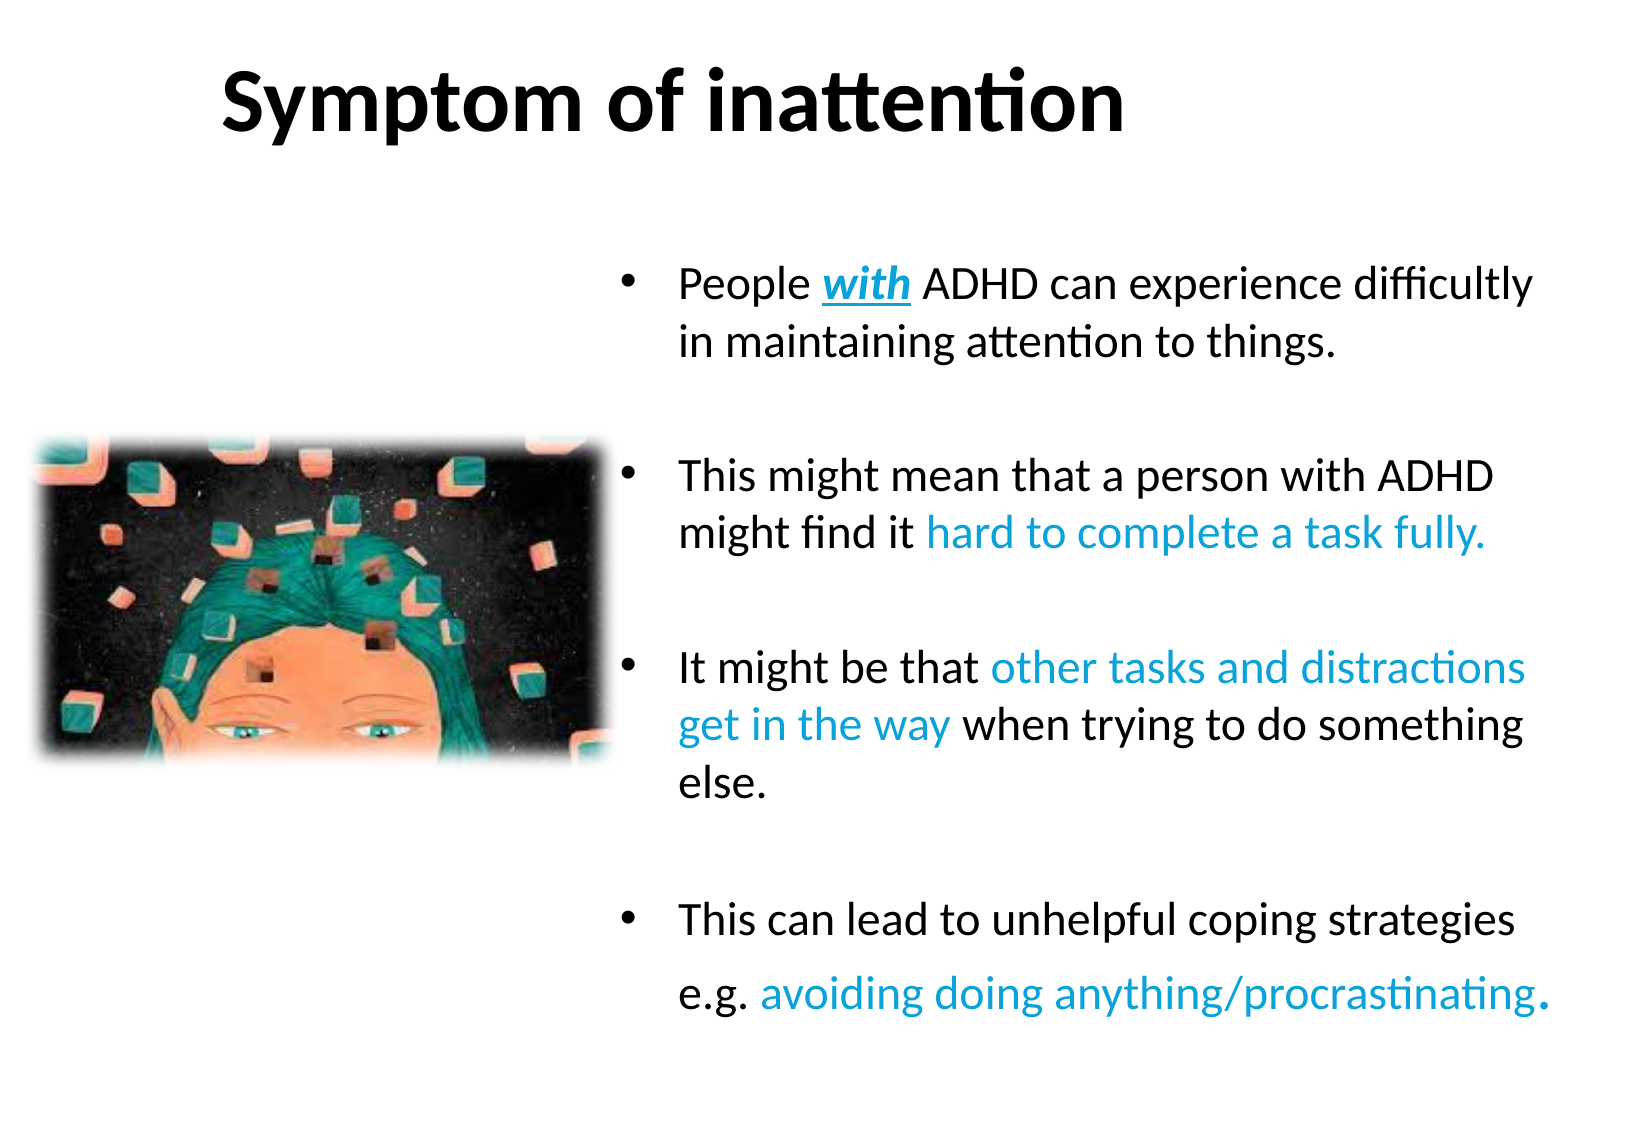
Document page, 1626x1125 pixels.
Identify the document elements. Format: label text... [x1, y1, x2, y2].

picture [24, 428, 619, 771]
title Symptom of inattention [24, 0, 1325, 190]
list People with ADHD can experience difficultly in maintaining attention to things. This might mean that a person with ADHD might find it hard to complete a task fully. It might be that other tasks and distractions get in the way when trying to do something else. This can lead to unhelpful coping strategies e.g. avoiding doing anything/procrastinating. [604, 243, 1576, 1084]
